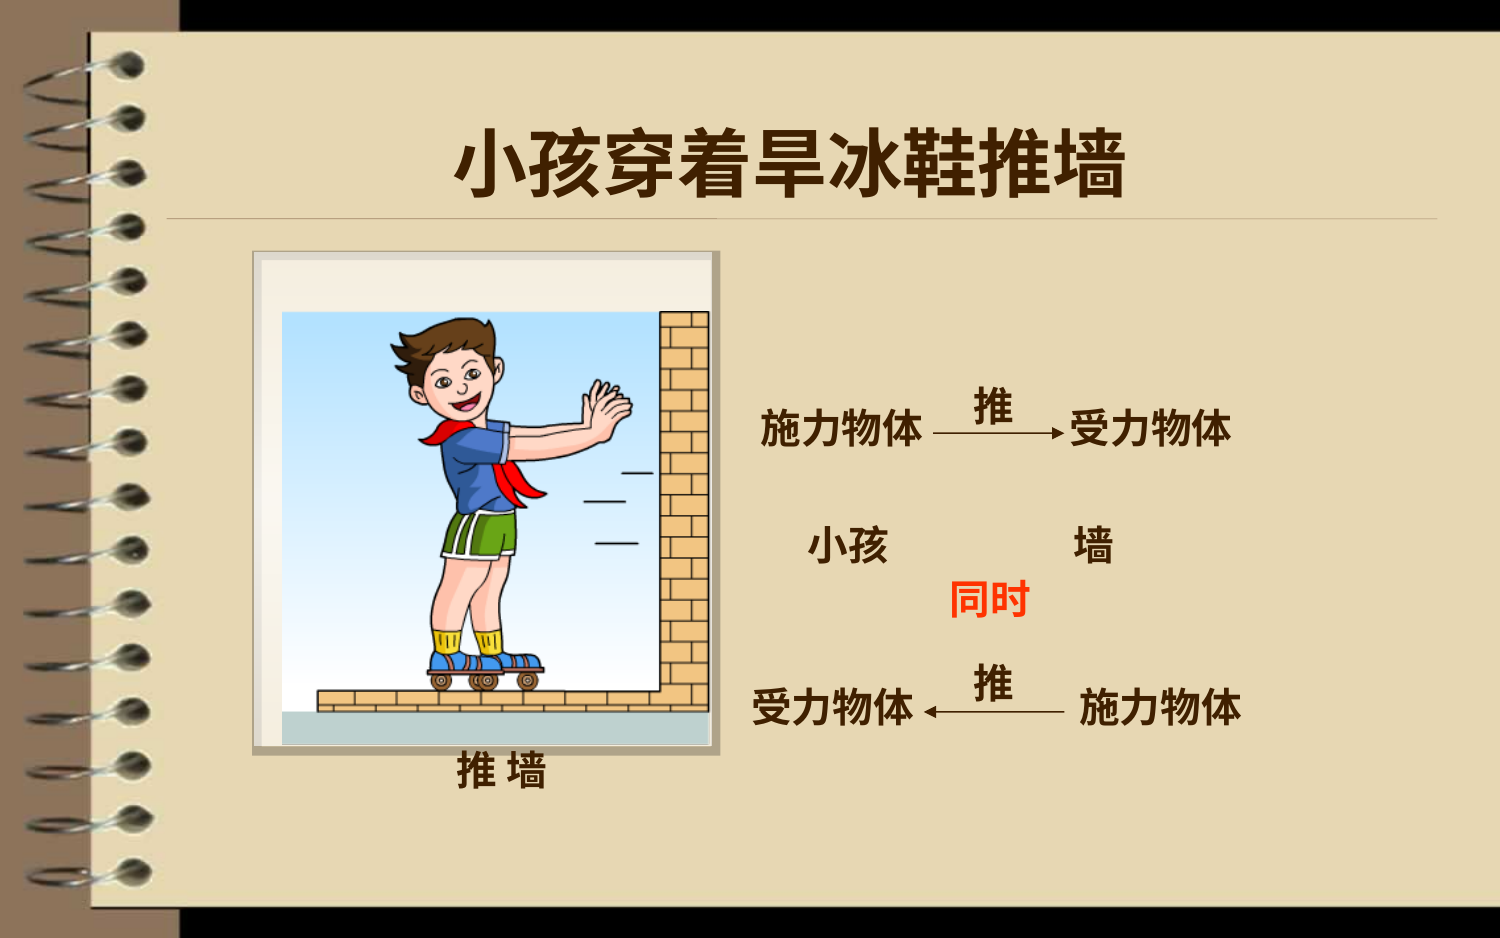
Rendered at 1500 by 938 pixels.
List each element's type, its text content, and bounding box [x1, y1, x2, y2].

text_box 推 [958, 650, 1128, 715]
text_box 施力物体 [1064, 674, 1309, 738]
text_box 小孩穿着旱冰鞋推墙 [440, 110, 1225, 212]
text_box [254, 252, 716, 751]
text_box 受力物体 [1055, 395, 1309, 460]
text_box 推 墙 [441, 751, 644, 802]
text_box 推 [958, 373, 1118, 437]
text_box 受力物体 [736, 674, 1009, 738]
text_box 同时 [934, 566, 1105, 630]
text_box 小孩 墙 [745, 512, 1281, 577]
text_box 施力物体 [745, 395, 999, 460]
picture [0, 0, 1500, 938]
